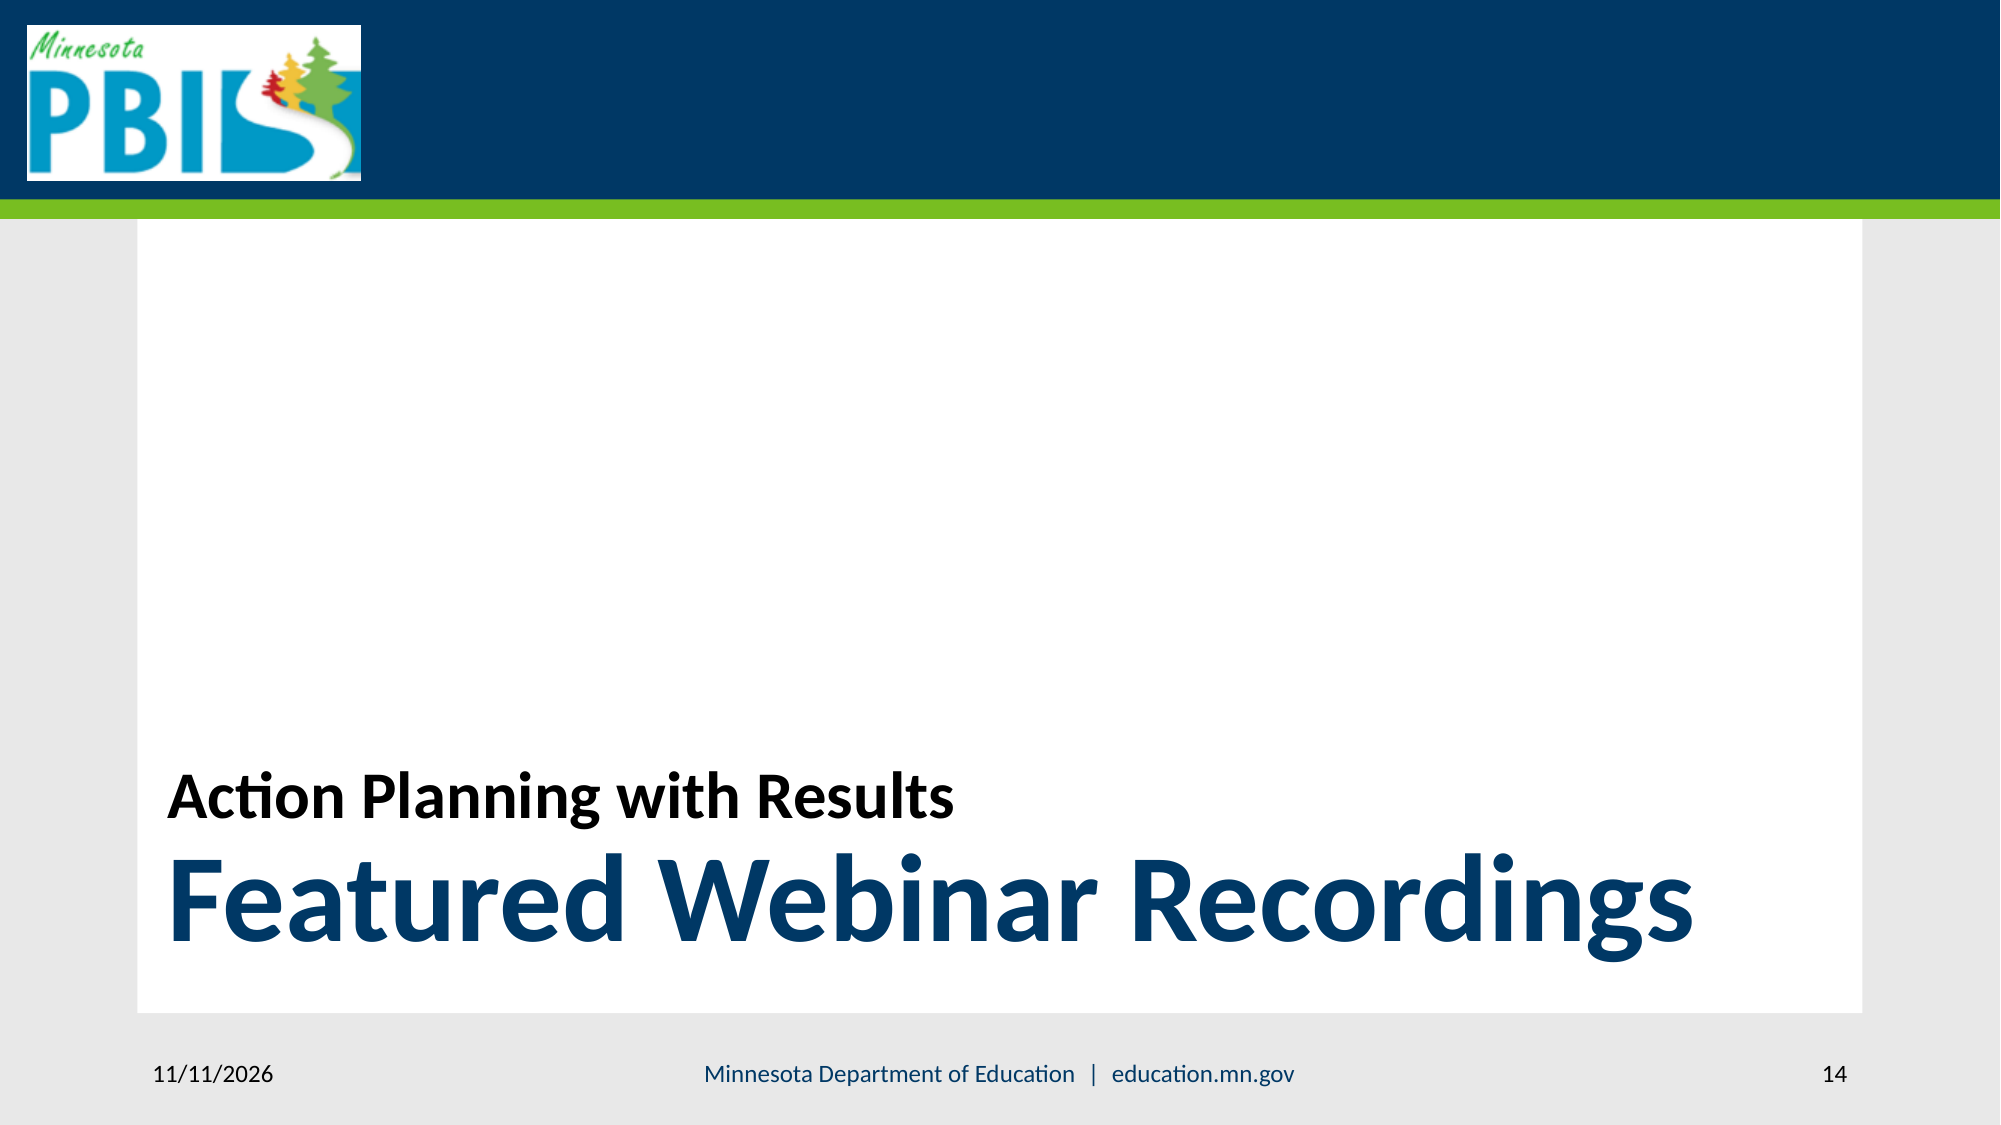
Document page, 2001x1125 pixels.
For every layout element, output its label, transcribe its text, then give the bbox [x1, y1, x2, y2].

picture [27, 25, 361, 181]
slide_number 14 [1622, 1042, 1863, 1103]
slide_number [137, 1042, 361, 1103]
footer Minnesota Department of Education | education.mn.gov [473, 1042, 1527, 1103]
title Action Planning with Results Featured Webinar Recordings [137, 219, 1863, 1014]
